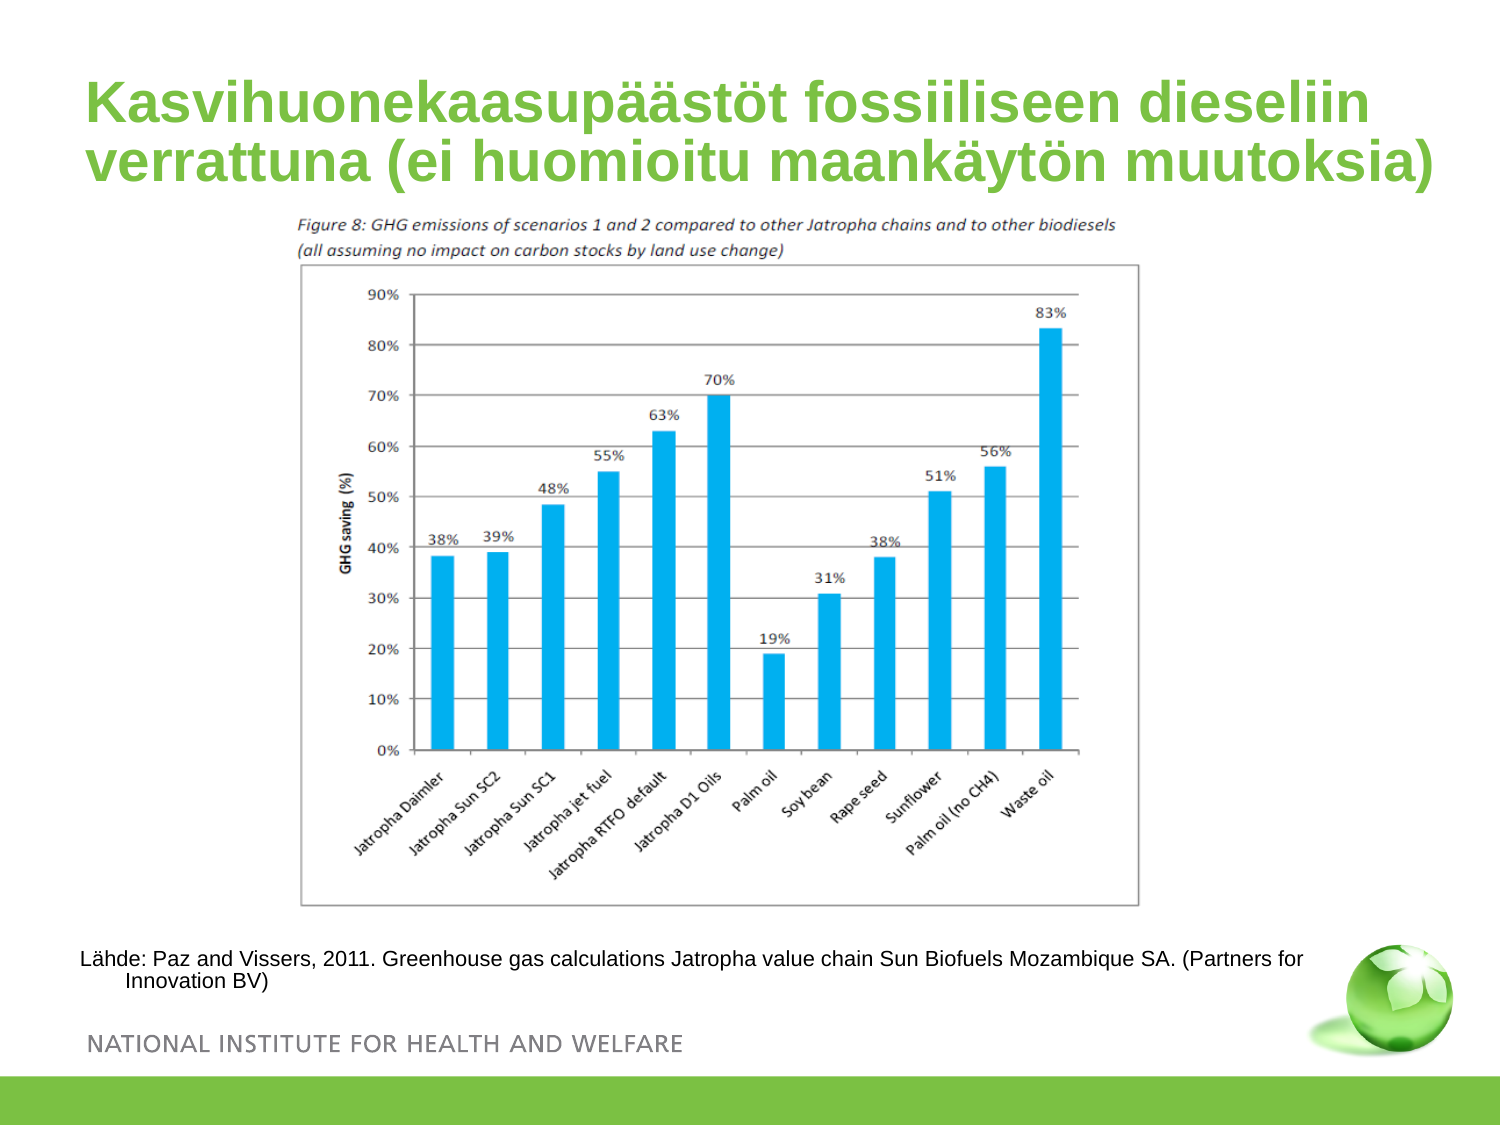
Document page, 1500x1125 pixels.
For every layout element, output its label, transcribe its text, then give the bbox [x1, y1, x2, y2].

picture [1294, 928, 1471, 1071]
title Kasvihuonekaasupäästöt fossiiliseen dieseliin verrattuna (ei huomioitu maankäytön muutoksia) [70, 70, 1473, 202]
picture [269, 207, 1166, 926]
list Lähde: Paz and Vissers, 2011. Greenhouse gas calculations Jatropha value chain Sun Biofuels Mozambique SA. (Partners for Innovation BV) [64, 940, 1409, 1044]
